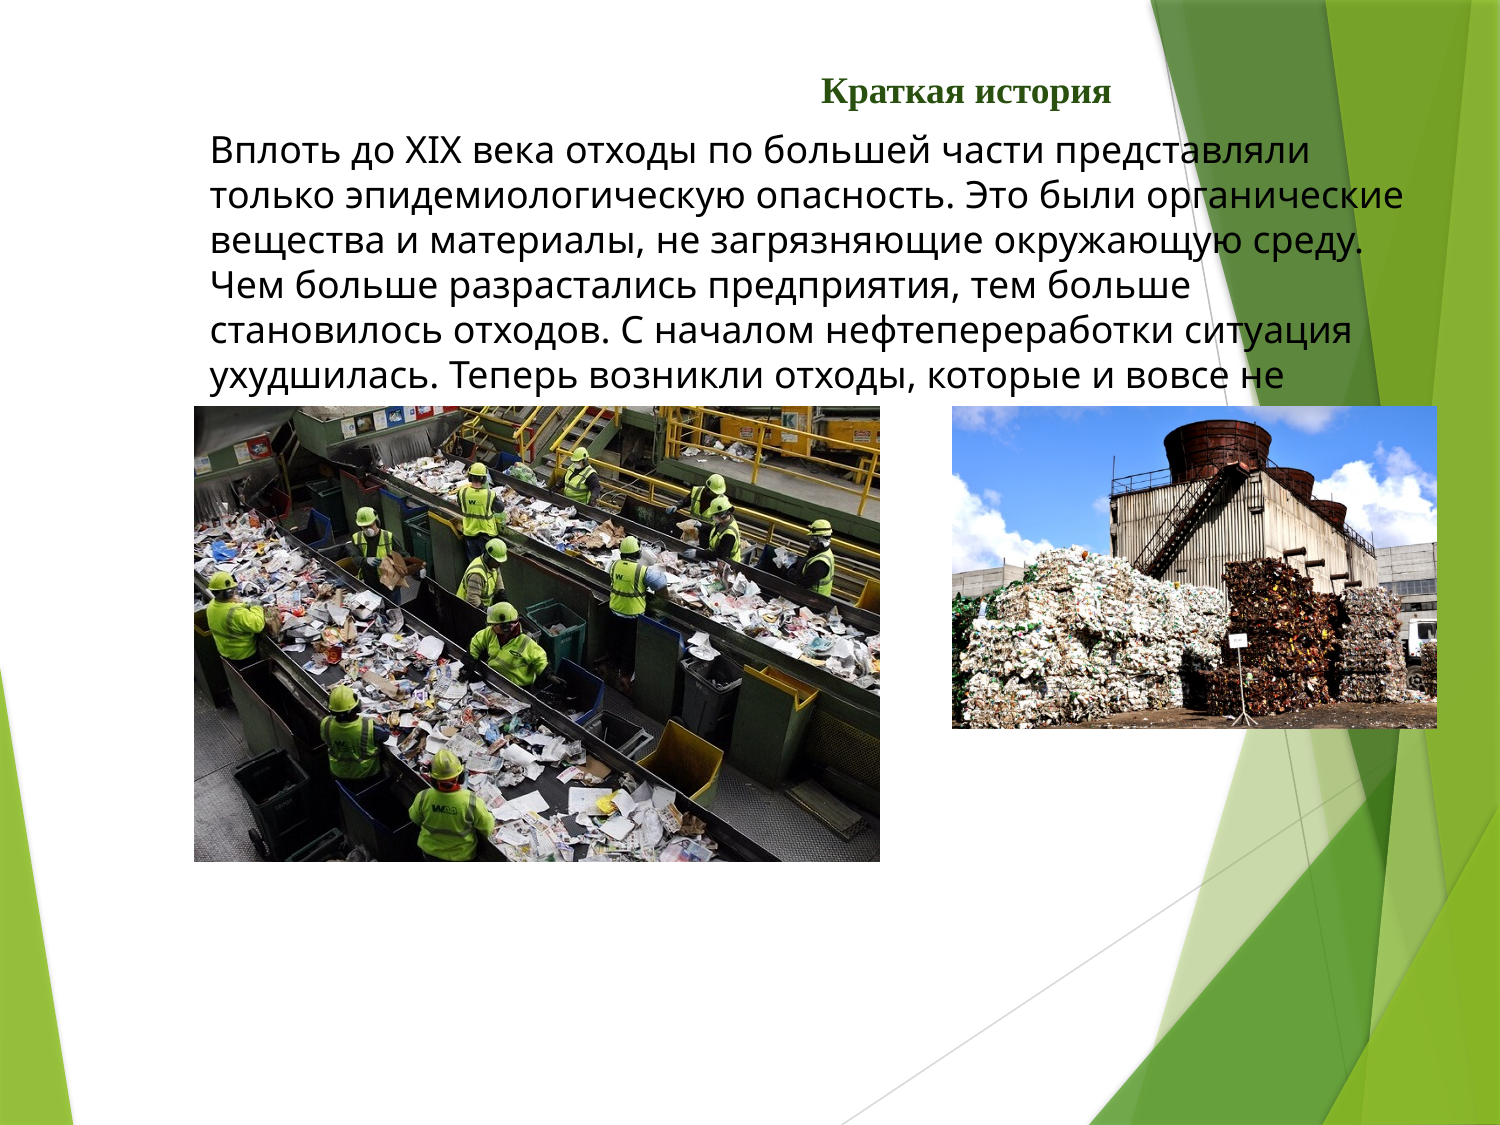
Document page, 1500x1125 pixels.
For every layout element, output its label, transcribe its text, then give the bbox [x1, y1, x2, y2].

picture [194, 406, 881, 863]
text_box Краткая история [621, 58, 1313, 119]
picture [951, 406, 1438, 729]
text_box Вплоть до XIX века отходы по большей части представляли только эпидемиологическую опасность. Это были органические вещества и материалы, не загрязняющие окружающую среду. Чем больше разрастались предприятия, тем больше становилось отходов. С началом нефтепереработки ситуация ухудшилась. Теперь возникли отходы, которые и вовсе не разлагаются. [194, 119, 1435, 449]
